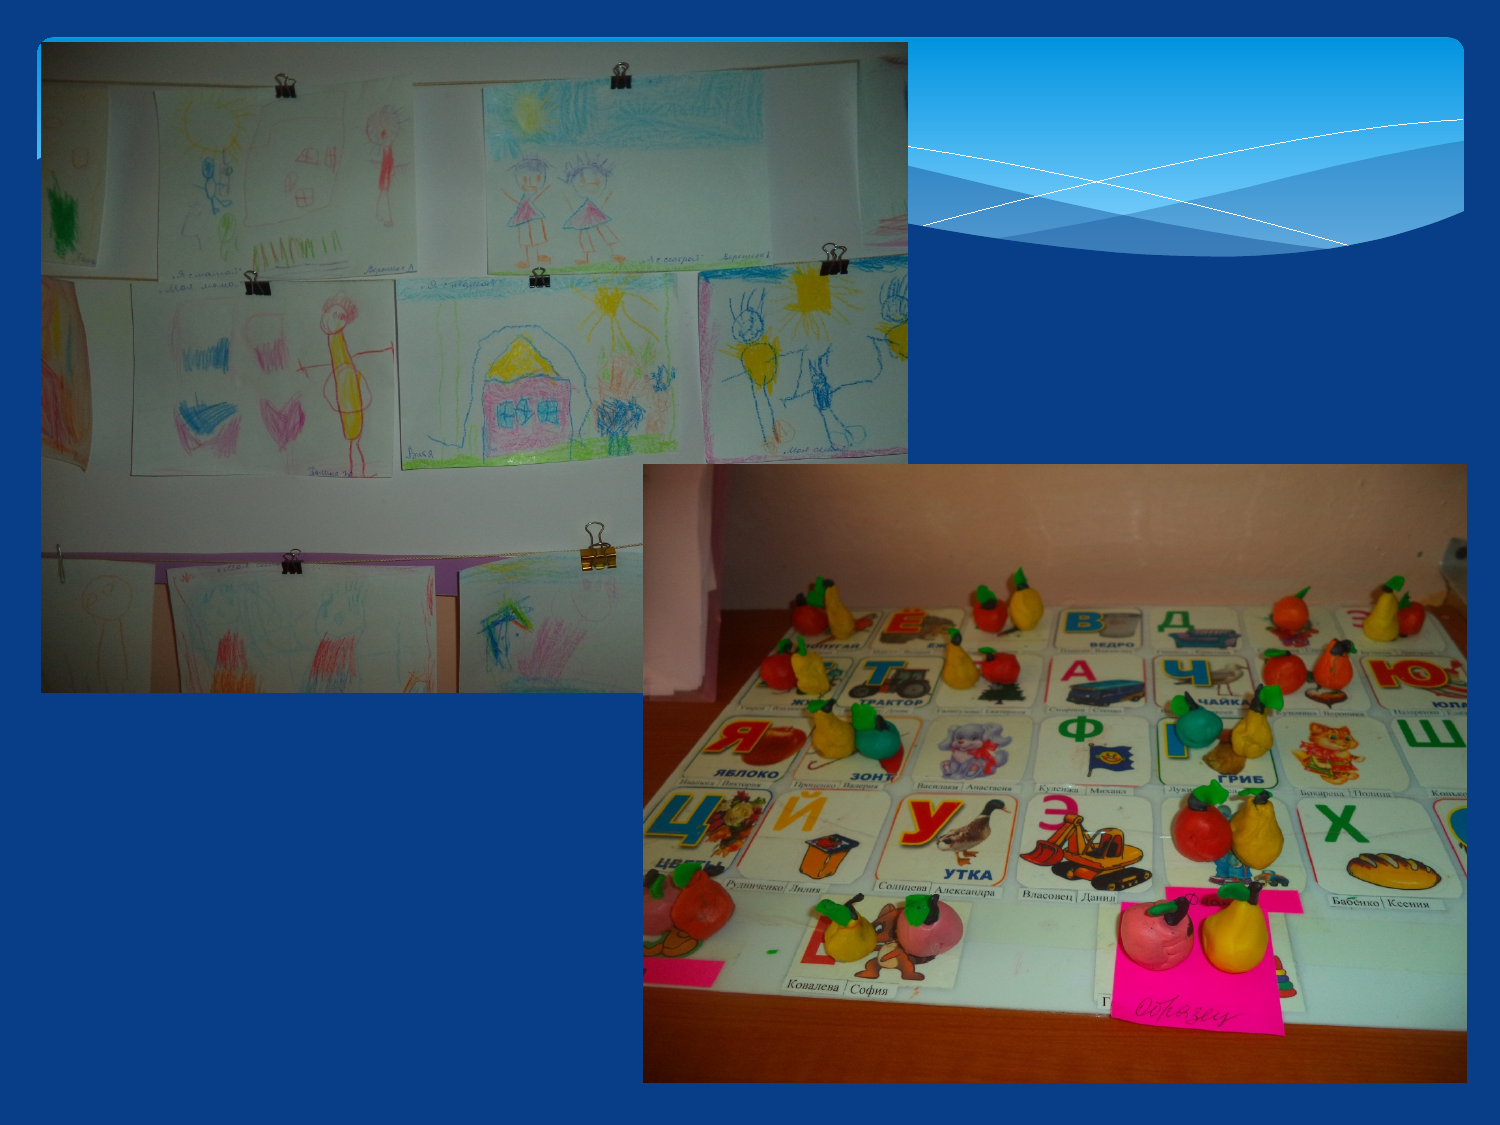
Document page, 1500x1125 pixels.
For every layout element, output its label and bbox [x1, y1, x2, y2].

picture [41, 42, 1467, 1083]
